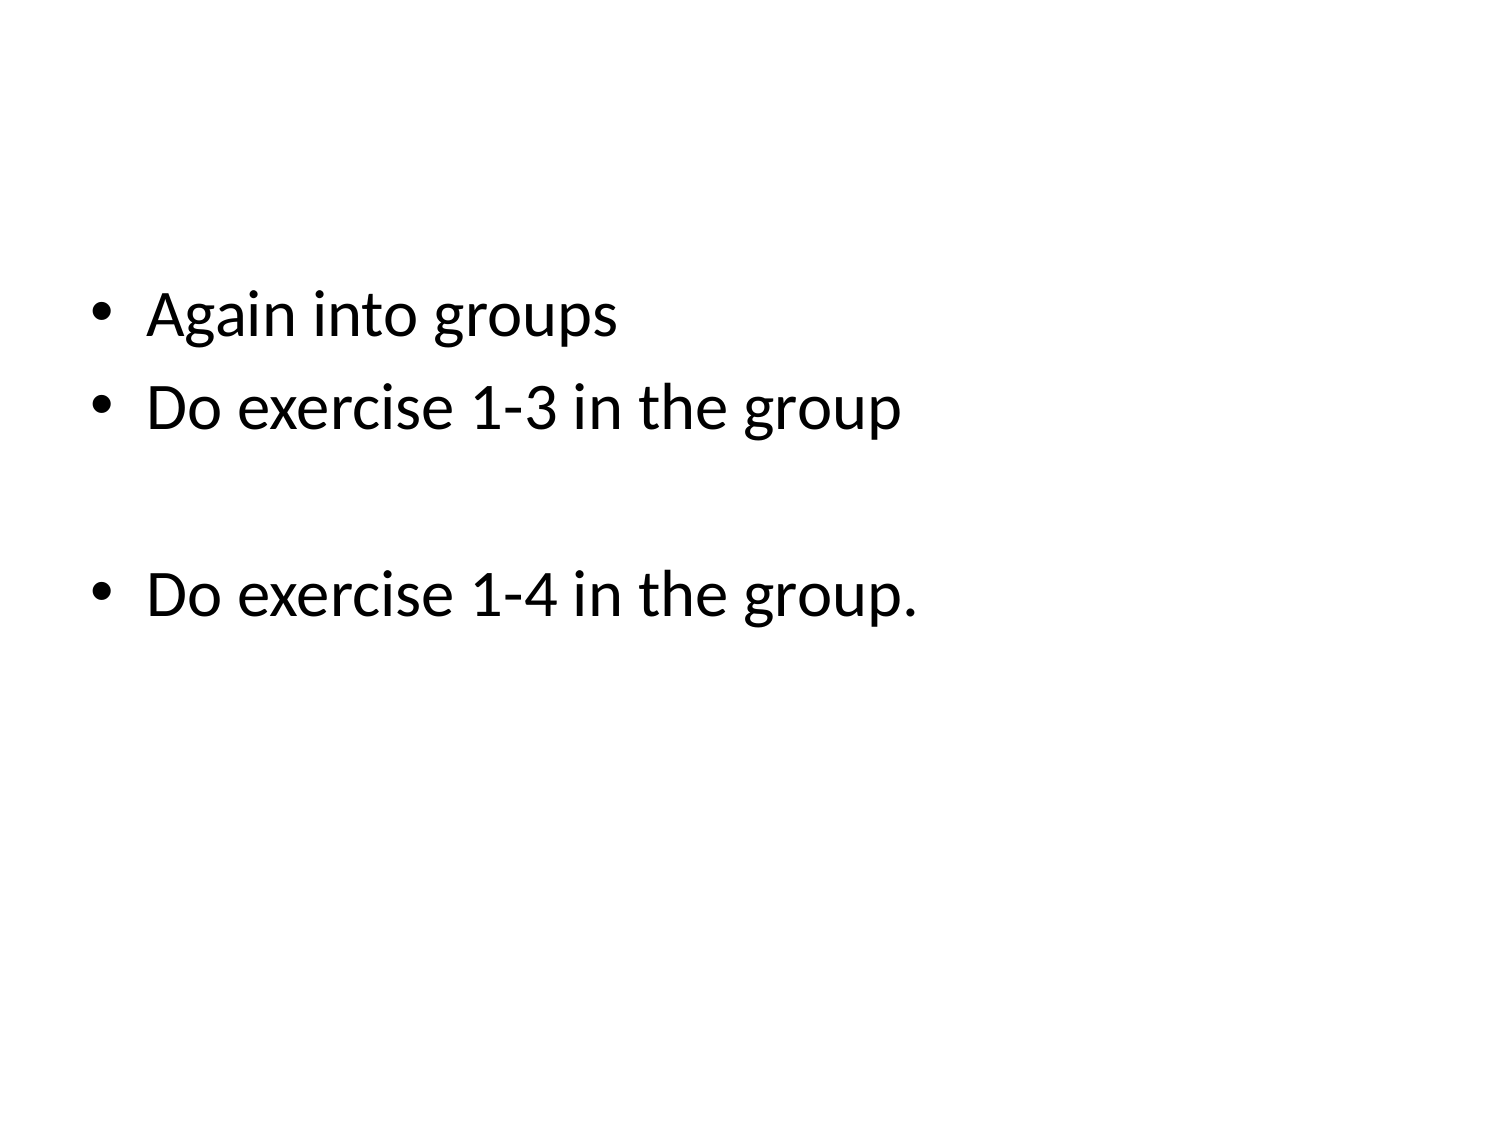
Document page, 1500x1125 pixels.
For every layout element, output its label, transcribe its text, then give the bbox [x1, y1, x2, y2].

list Again into groups Do exercise 1-3 in the group Do exercise 1-4 in the group. [75, 262, 1425, 1005]
